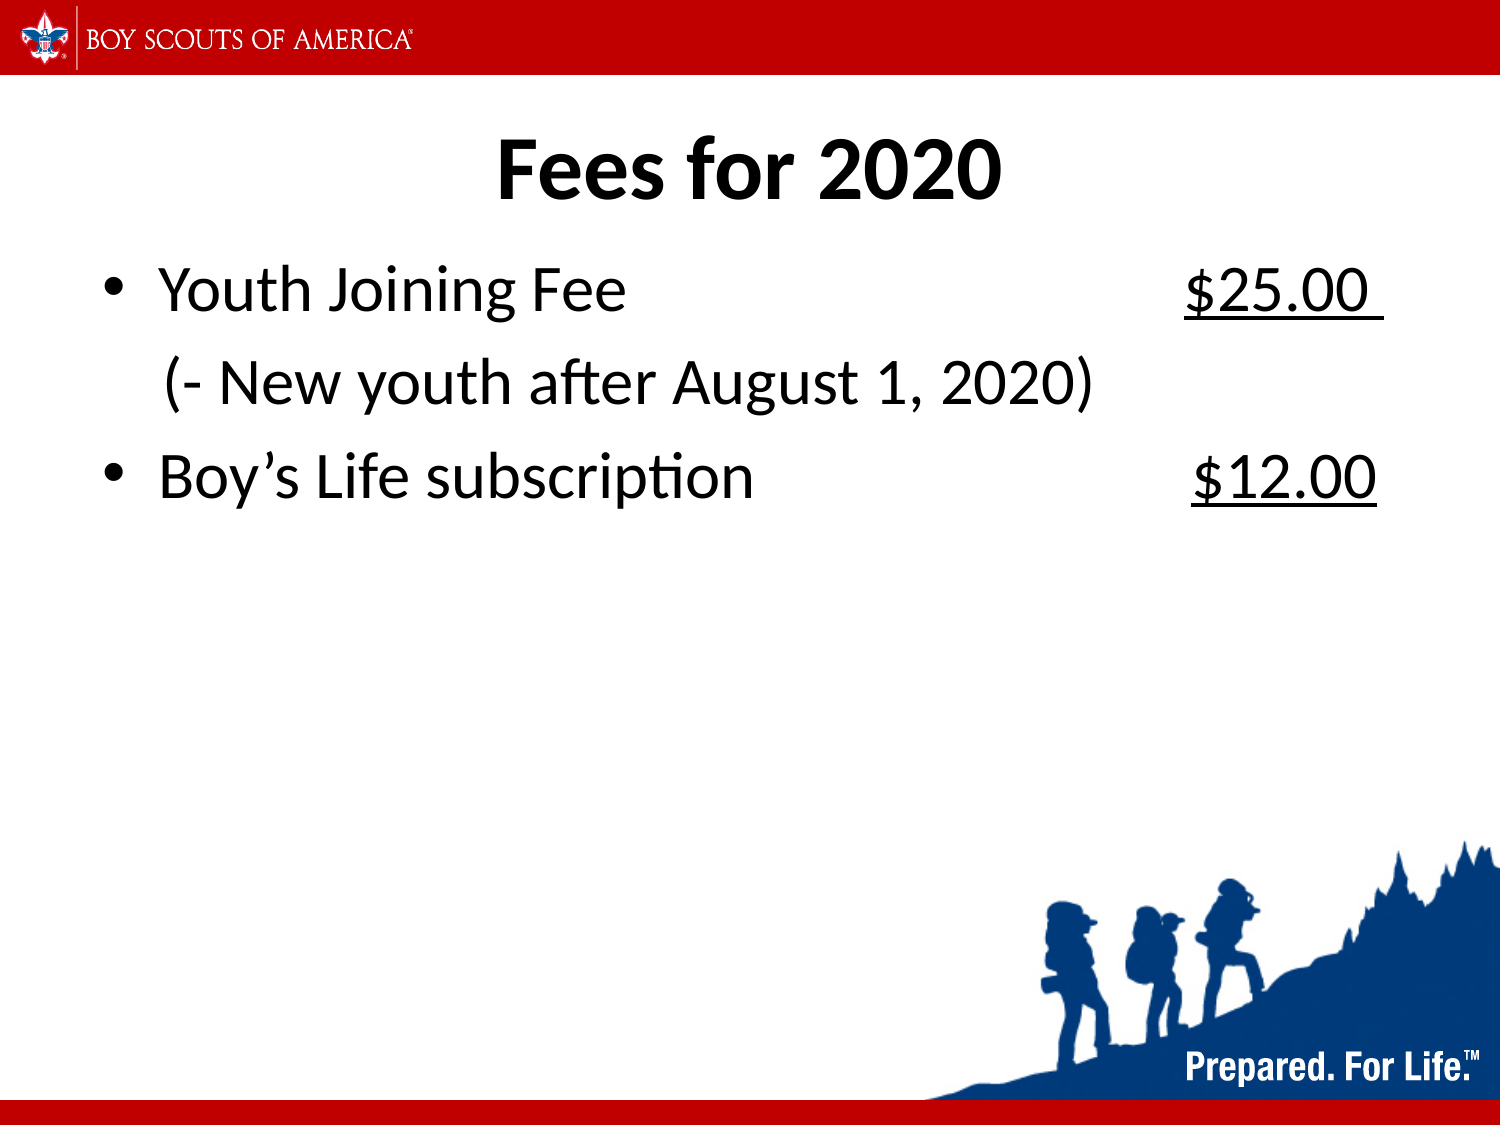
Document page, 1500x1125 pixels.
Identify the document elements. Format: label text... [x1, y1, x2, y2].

picture [924, 832, 1500, 1100]
title Fees for 2020 [75, 87, 1425, 238]
list Youth Joining Fee $25.00 (- New youth after August 1, 2020) Boy’s Life subscription $12.00 [87, 237, 1425, 988]
picture [20, 6, 413, 70]
